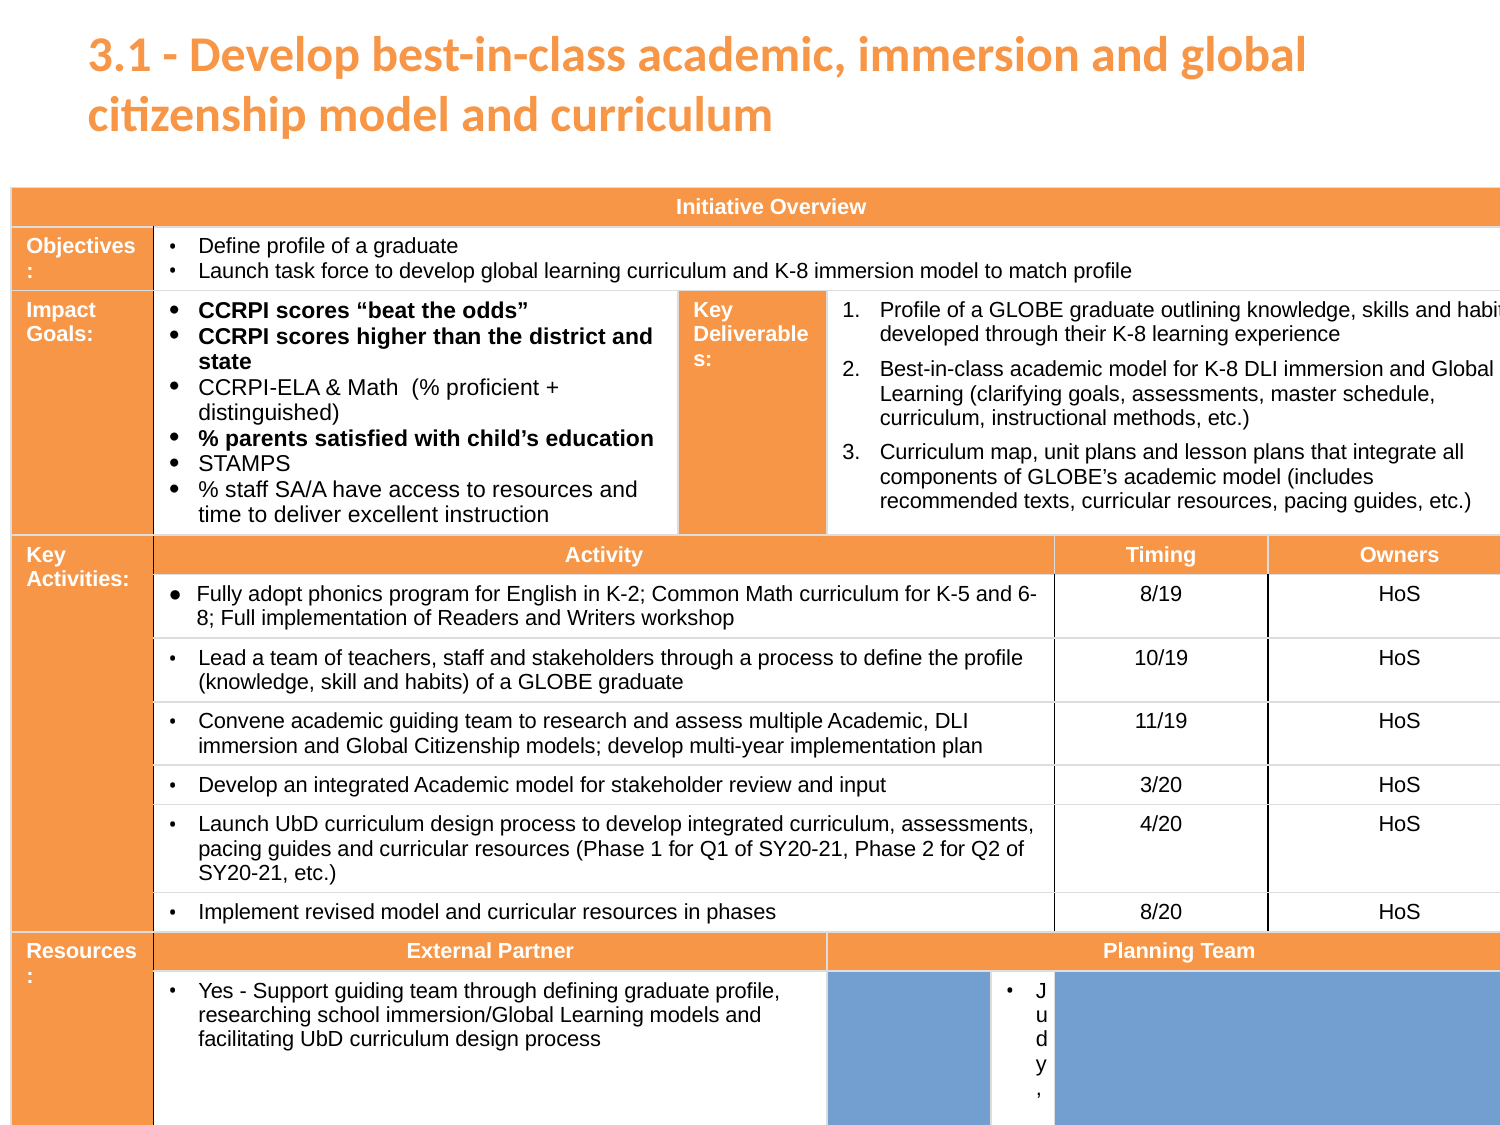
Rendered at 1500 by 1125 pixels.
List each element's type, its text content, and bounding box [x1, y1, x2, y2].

table_cell 11/19 [1055, 703, 1267, 764]
table_cell HoS [1269, 703, 1500, 764]
table_cell Develop an integrated Academic model for stakeholder review and input [154, 766, 1054, 804]
table_cell Fully adopt phonics program for English in K-2; Common Math curriculum for K-5 and 6-8; Full implementation of Readers and Writers workshop [154, 575, 1054, 637]
table_cell HoS [1269, 575, 1500, 637]
table_cell External Partner [154, 933, 826, 970]
table_cell Objectives: [12, 228, 153, 290]
text_box 3.1 - Develop best-in-class academic, immersion and global citizenship model and curriculum [72, 0, 1470, 163]
table_cell 3/20 [1055, 766, 1267, 804]
table_cell 10/19 [1055, 639, 1267, 701]
table_cell Convene academic guiding team to research and assess multiple Academic, DLI immersion and Global Citizenship models; develop multi-year implementation plan [154, 703, 1054, 764]
table_cell Activity [154, 536, 1054, 574]
table_cell Lead a team of teachers, staff and stakeholders through a process to define the profile (knowledge, skill and habits) of a GLOBE graduate [154, 639, 1054, 701]
table_cell Define profile of a graduate Launch task force to develop global learning curriculum and K-8 immersion model to match profile [154, 228, 1500, 290]
table_header Initiative Overview [12, 188, 1500, 226]
table_cell Implement revised model and curricular resources in phases [154, 893, 1054, 931]
table_cell Impact Goals: [12, 291, 153, 534]
table_cell HoS [1269, 766, 1500, 804]
table_cell Key Deliverables: [679, 291, 826, 534]
table_cell 4/20 [1055, 805, 1267, 892]
table_cell Key Activities: [12, 536, 153, 931]
table_cell Profile of a GLOBE graduate outlining knowledge, skills and habits developed through their K-8 learning experience Best-in-class academic model for K-8 DLI immersion and Global Learning (clarifying goals, assessments, master schedule, curriculum, instructional methods, etc.) Curriculum map, unit plans and lesson plans that integrate all components of GLOBE’s academic model (includes recommended texts, curricular resources, pacing guides, etc.) [828, 291, 1500, 534]
table_cell CCRPI scores “beat the odds” CCRPI scores higher than the district and state CCRPI-ELA & Math (% proficient + distinguished) % parents satisfied with child’s education STAMPS % staff SA/A have access to resources and time to deliver excellent instruction [154, 291, 677, 534]
table_cell Owners [1269, 536, 1500, 574]
table_cell Launch UbD curriculum design process to develop integrated curriculum, assessments, pacing guides and curricular resources (Phase 1 for Q1 of SY20-21, Phase 2 for Q2 of SY20-21, etc.) [154, 805, 1054, 892]
table_cell Resources: [12, 933, 153, 1125]
table_cell Planning Team [828, 933, 1500, 970]
table_cell 8/19 [1055, 575, 1267, 637]
table_cell Timing [1055, 536, 1267, 574]
table_cell 8/20 [1055, 893, 1267, 931]
table_cell HoS [1269, 805, 1500, 892]
table_cell Yes - Support guiding team through defining graduate profile, researching school immersion/Global Learning models and facilitating UbD curriculum design process [154, 972, 826, 1125]
table_cell Judy, Sabrina, Sharon, Katie [992, 972, 1054, 1125]
table_cell HoS [1269, 893, 1500, 931]
table_cell HoS [1269, 639, 1500, 701]
